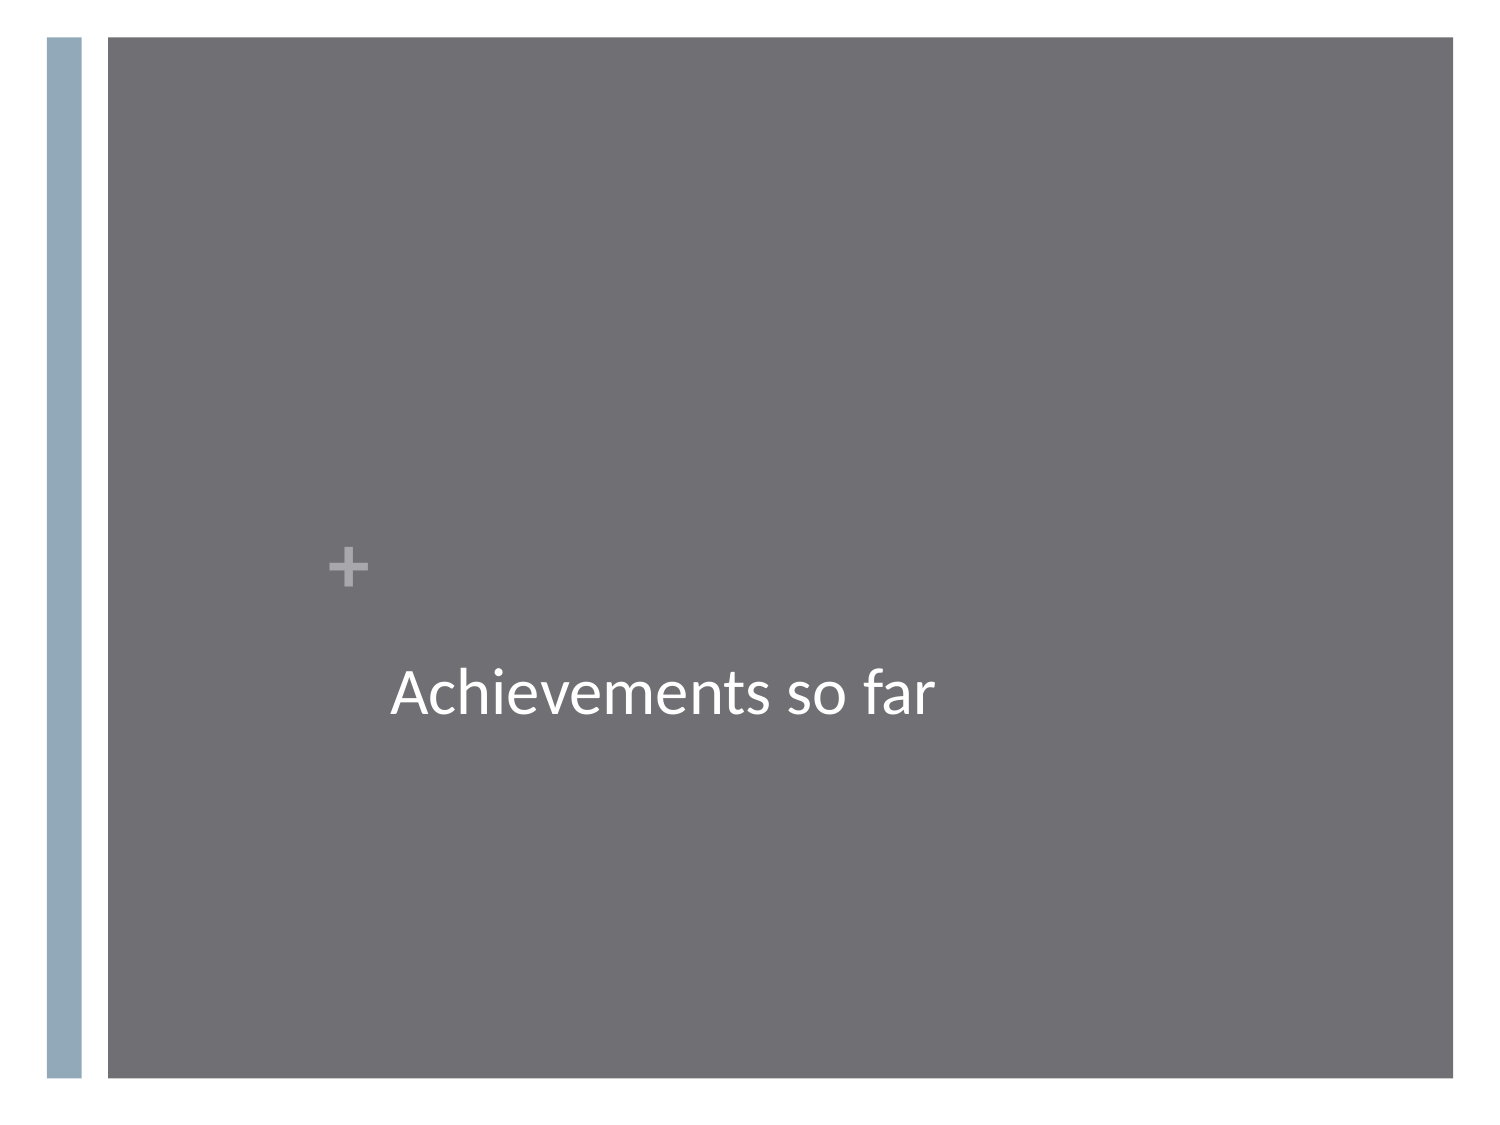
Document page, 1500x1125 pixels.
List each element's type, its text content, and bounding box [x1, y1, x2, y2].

title Achievements so far [375, 512, 1300, 736]
